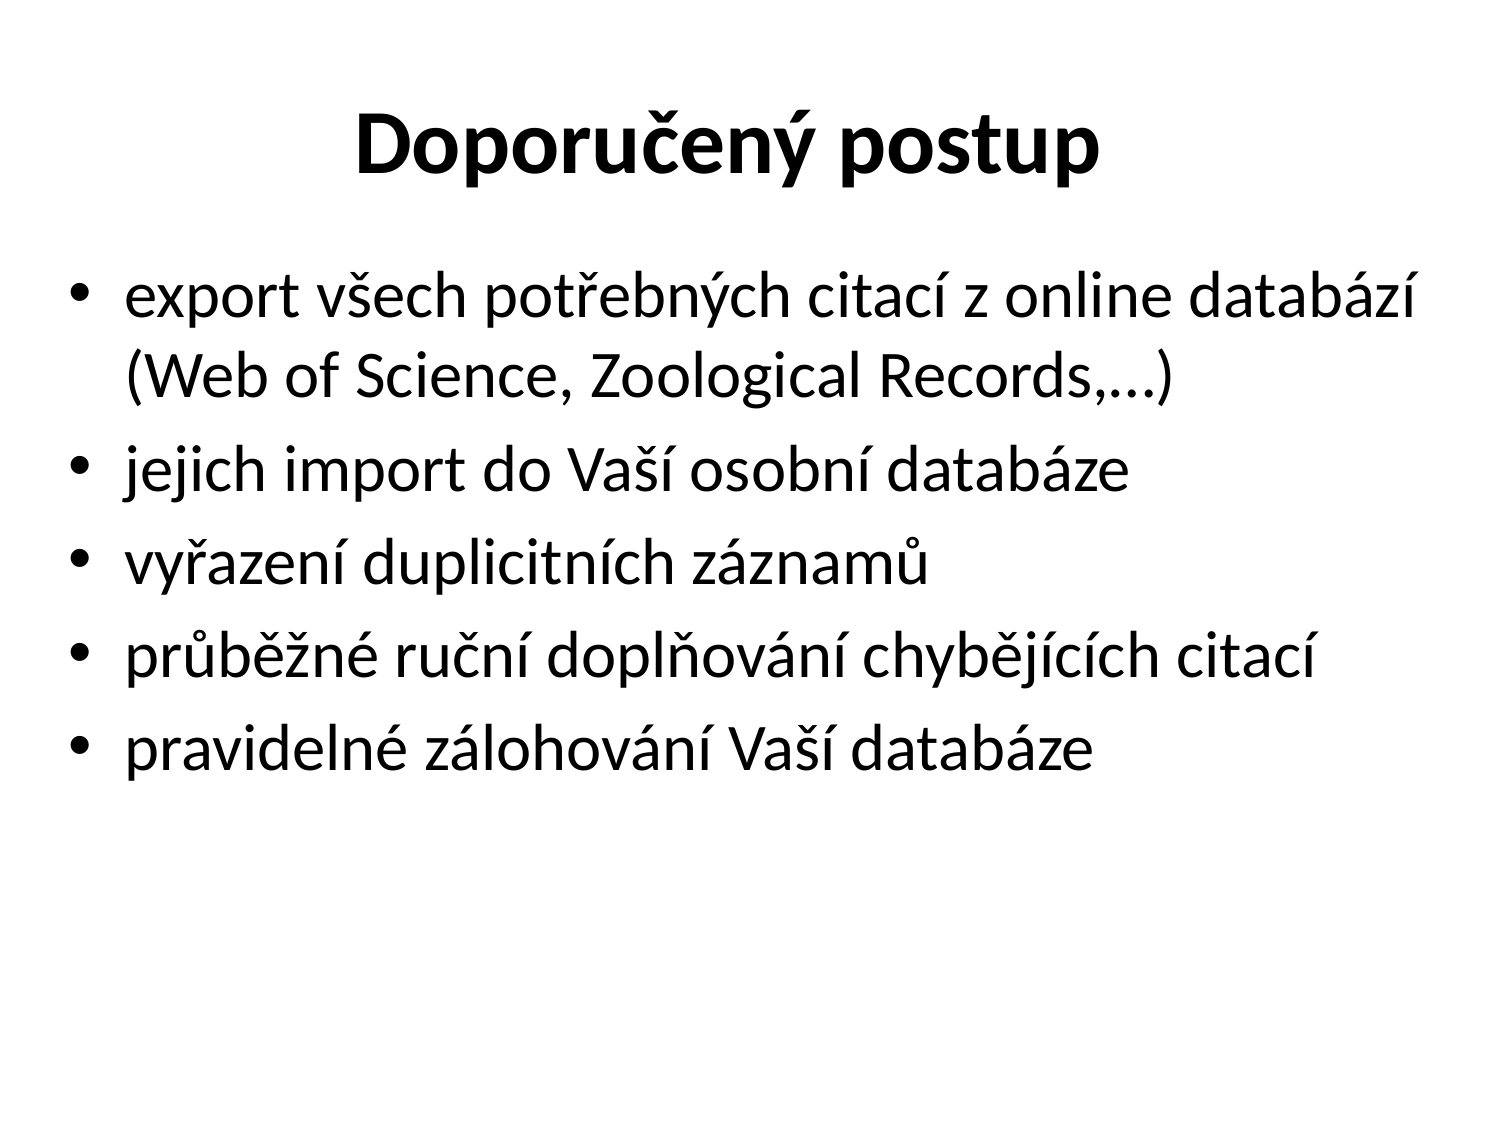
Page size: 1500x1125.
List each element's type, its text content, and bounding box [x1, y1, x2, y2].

list export všech potřebných citací z online databází (Web of Science, Zoological Records,…) jejich import do Vaší osobní databáze vyřazení duplicitních záznamů průběžné ruční doplňování chybějících citací pravidelné zálohování Vaší databáze [53, 243, 1459, 986]
title Doporučený postup [53, 42, 1404, 231]
